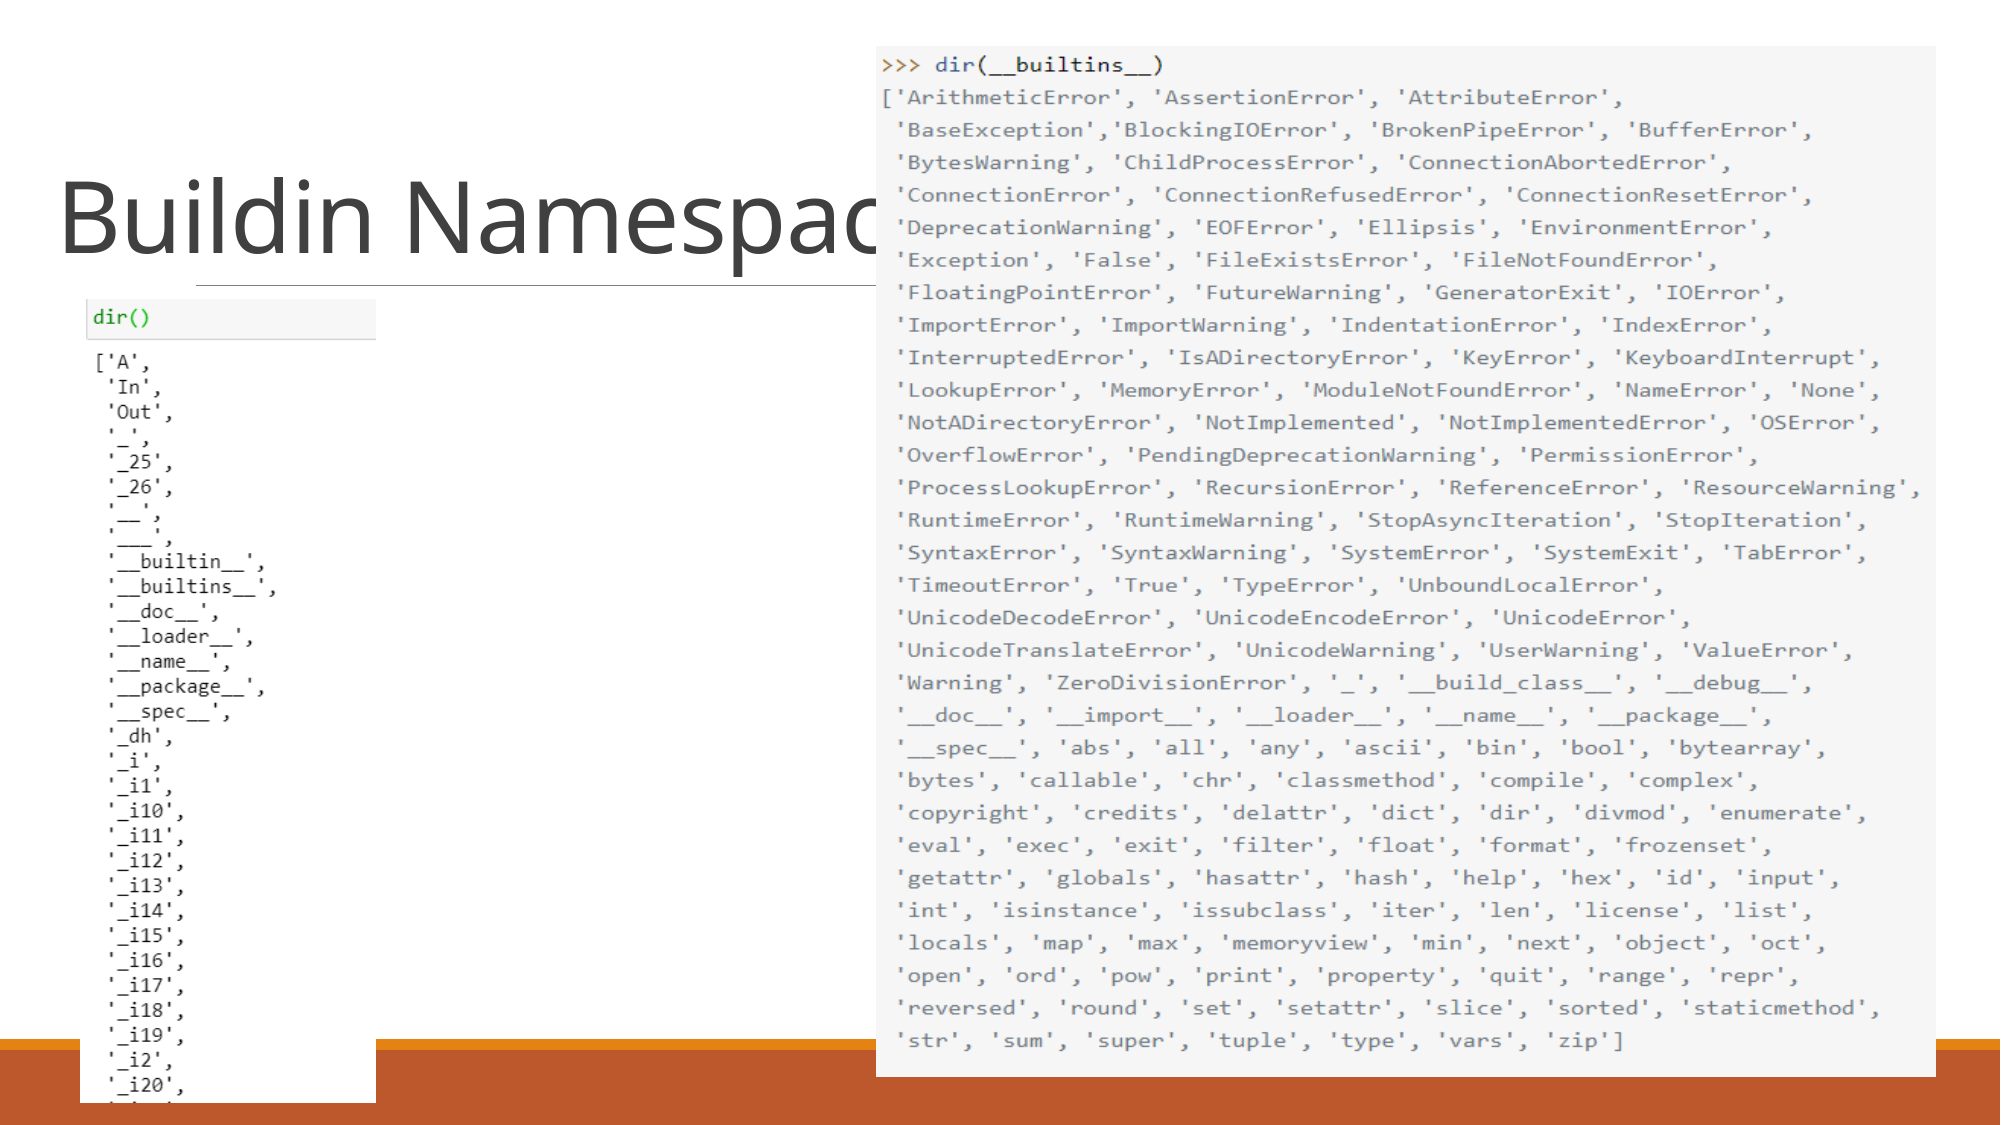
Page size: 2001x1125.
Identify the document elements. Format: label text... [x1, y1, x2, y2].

title Buildin Namespace [41, 43, 880, 282]
picture [79, 299, 376, 1103]
picture [876, 46, 1937, 1078]
